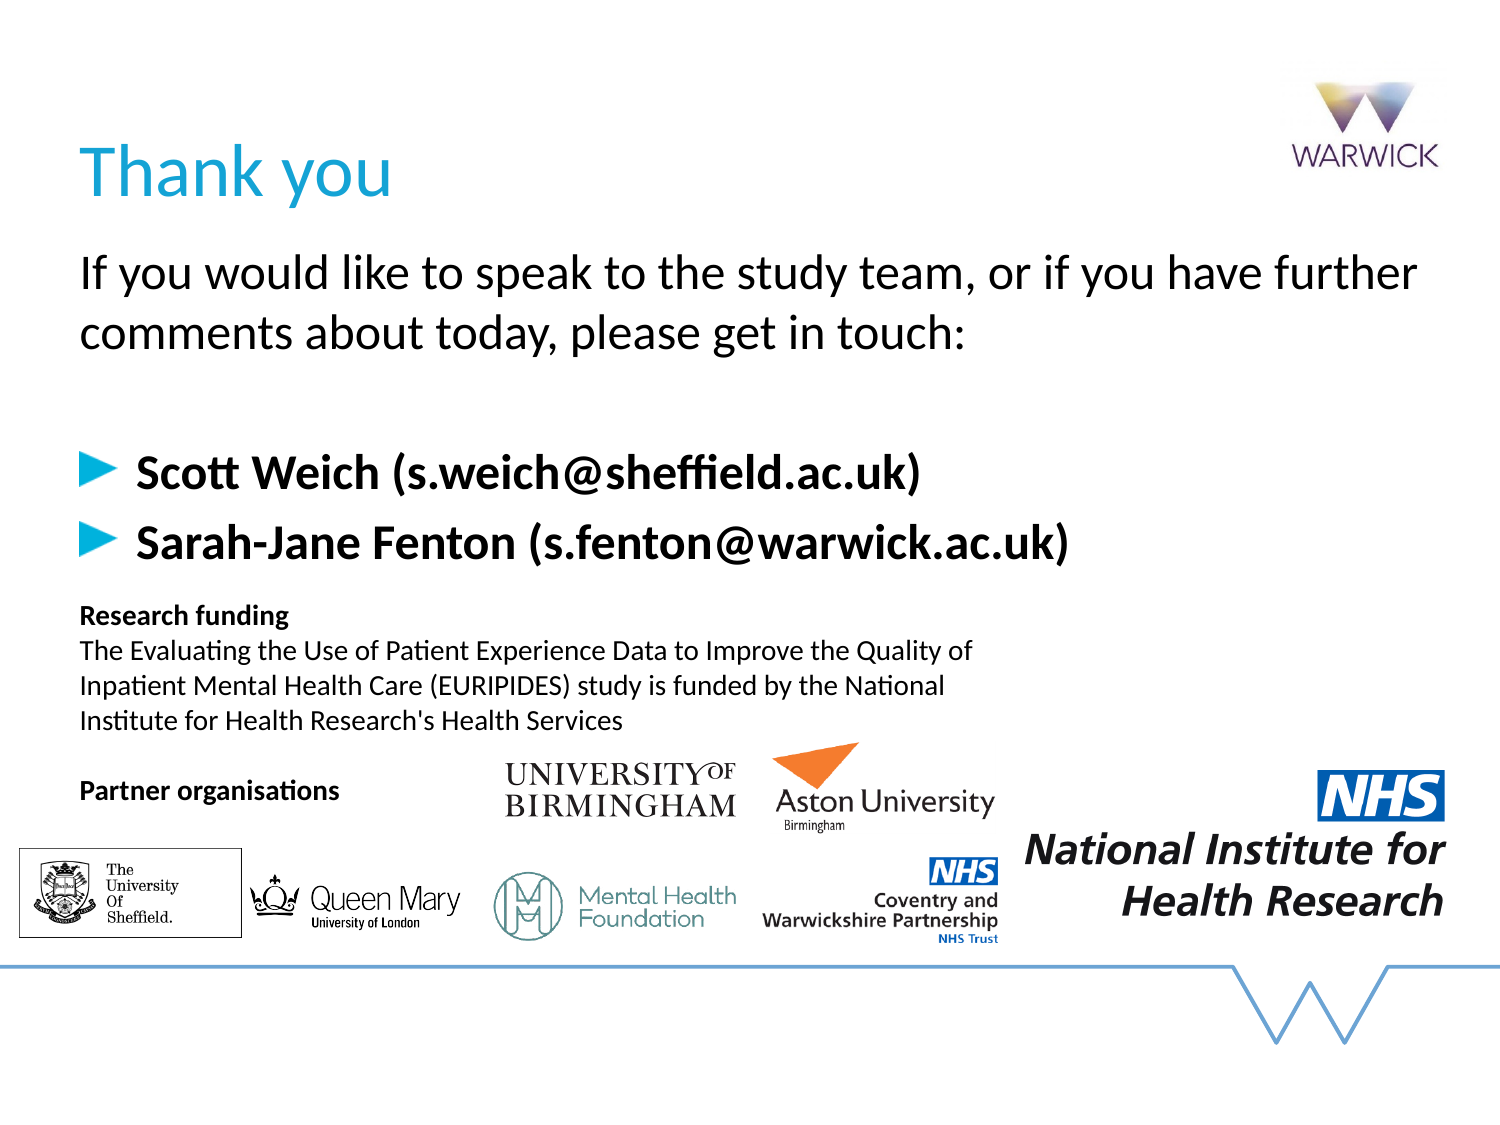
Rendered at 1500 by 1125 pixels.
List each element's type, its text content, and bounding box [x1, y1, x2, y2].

text_box Research funding The Evaluating the Use of Patient Experience Data to Improve the Quality of Inpatient Mental Health Care (EURIPIDES) study is funded by the National Institute for Health Research's Health Services Partner organisations [64, 589, 998, 814]
picture [505, 762, 736, 817]
picture [18, 848, 242, 938]
picture [1024, 768, 1448, 918]
picture [493, 871, 737, 941]
picture [769, 741, 996, 834]
picture [245, 871, 463, 932]
picture [1280, 58, 1448, 178]
list Thank you [64, 113, 1447, 220]
picture [79, 451, 118, 487]
picture [79, 521, 118, 557]
list If you would like to speak to the study team, or if you have further comments about today, please get in touch: Scott Weich (s.weich@sheffield.ac.uk) Sarah-Jane Fenton (s.fenton@warwick.ac.uk) [64, 231, 1447, 917]
picture [762, 856, 999, 944]
